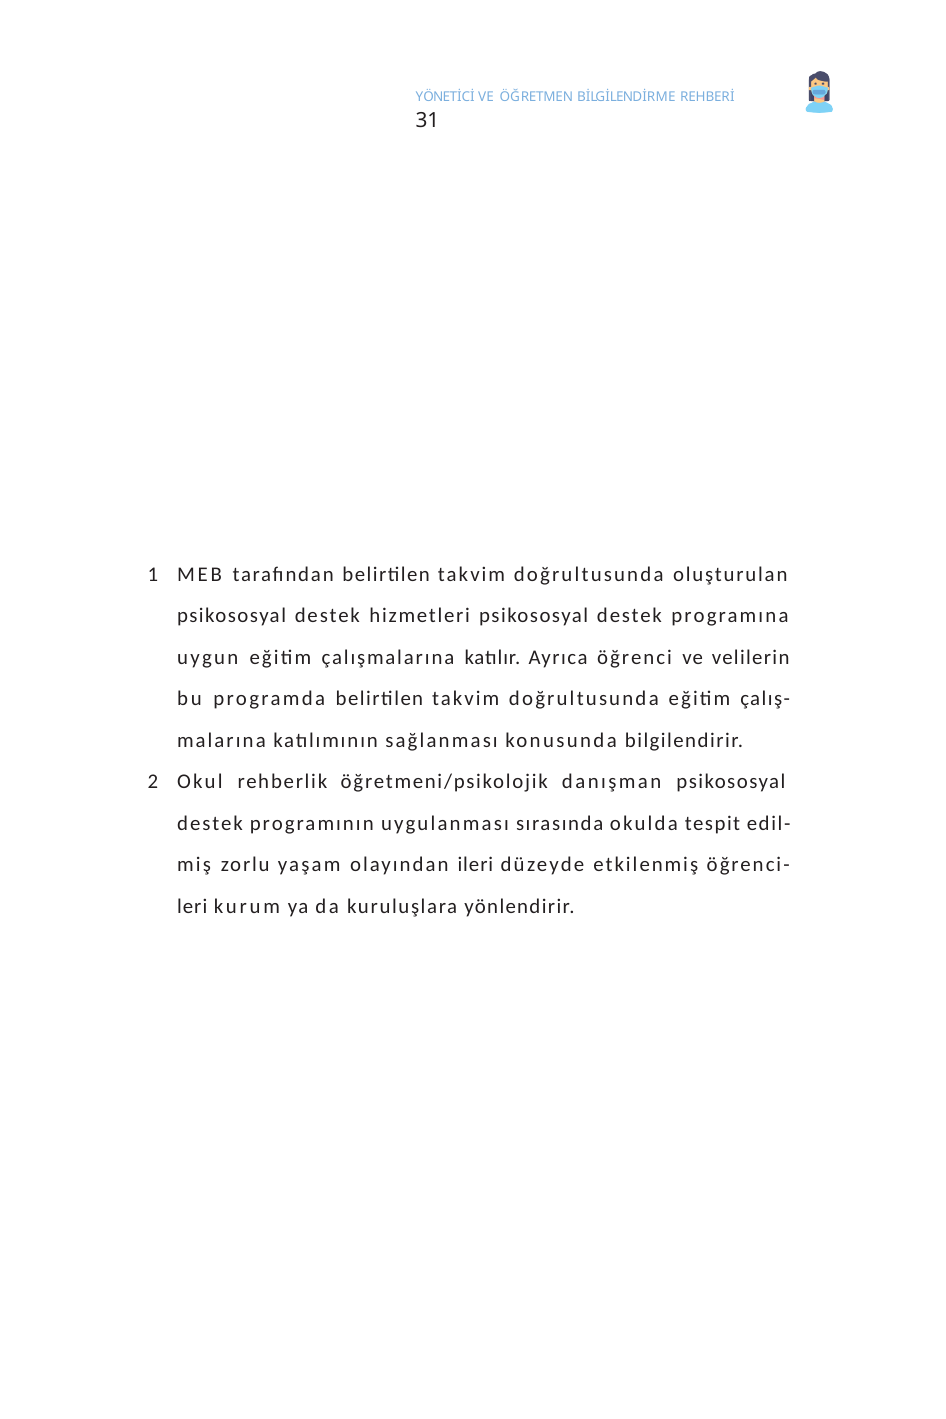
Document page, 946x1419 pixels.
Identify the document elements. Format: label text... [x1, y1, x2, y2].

text_box MEB tarafından belirtilen takvim doğrultusunda oluşturulan psikososyal destek hizmetleri psikososyal destek programına uygun eğitim çalışmalarına katılır. Ayrıca öğrenci ve velilerin bu programda belirtilen takvim doğrultusunda eğitim çalış- malarına katılımının sağlanması konusunda bilgilendirir. Okul rehberlik öğretmeni/psikolojik danışman psikososyal destek programının uygulanması sırasında okulda tespit edil- miş zorlu yaşam olayından ileri düzeyde etkilenmiş öğrenci- leri kurum ya da kuruluşlara yönlendirir. [145, 558, 800, 918]
text_box [805, 71, 833, 113]
text_box YÖNETİCİ VE ÖĞRETMEN BİLGİLENDİRME REHBERİ 31 [413, 76, 865, 132]
